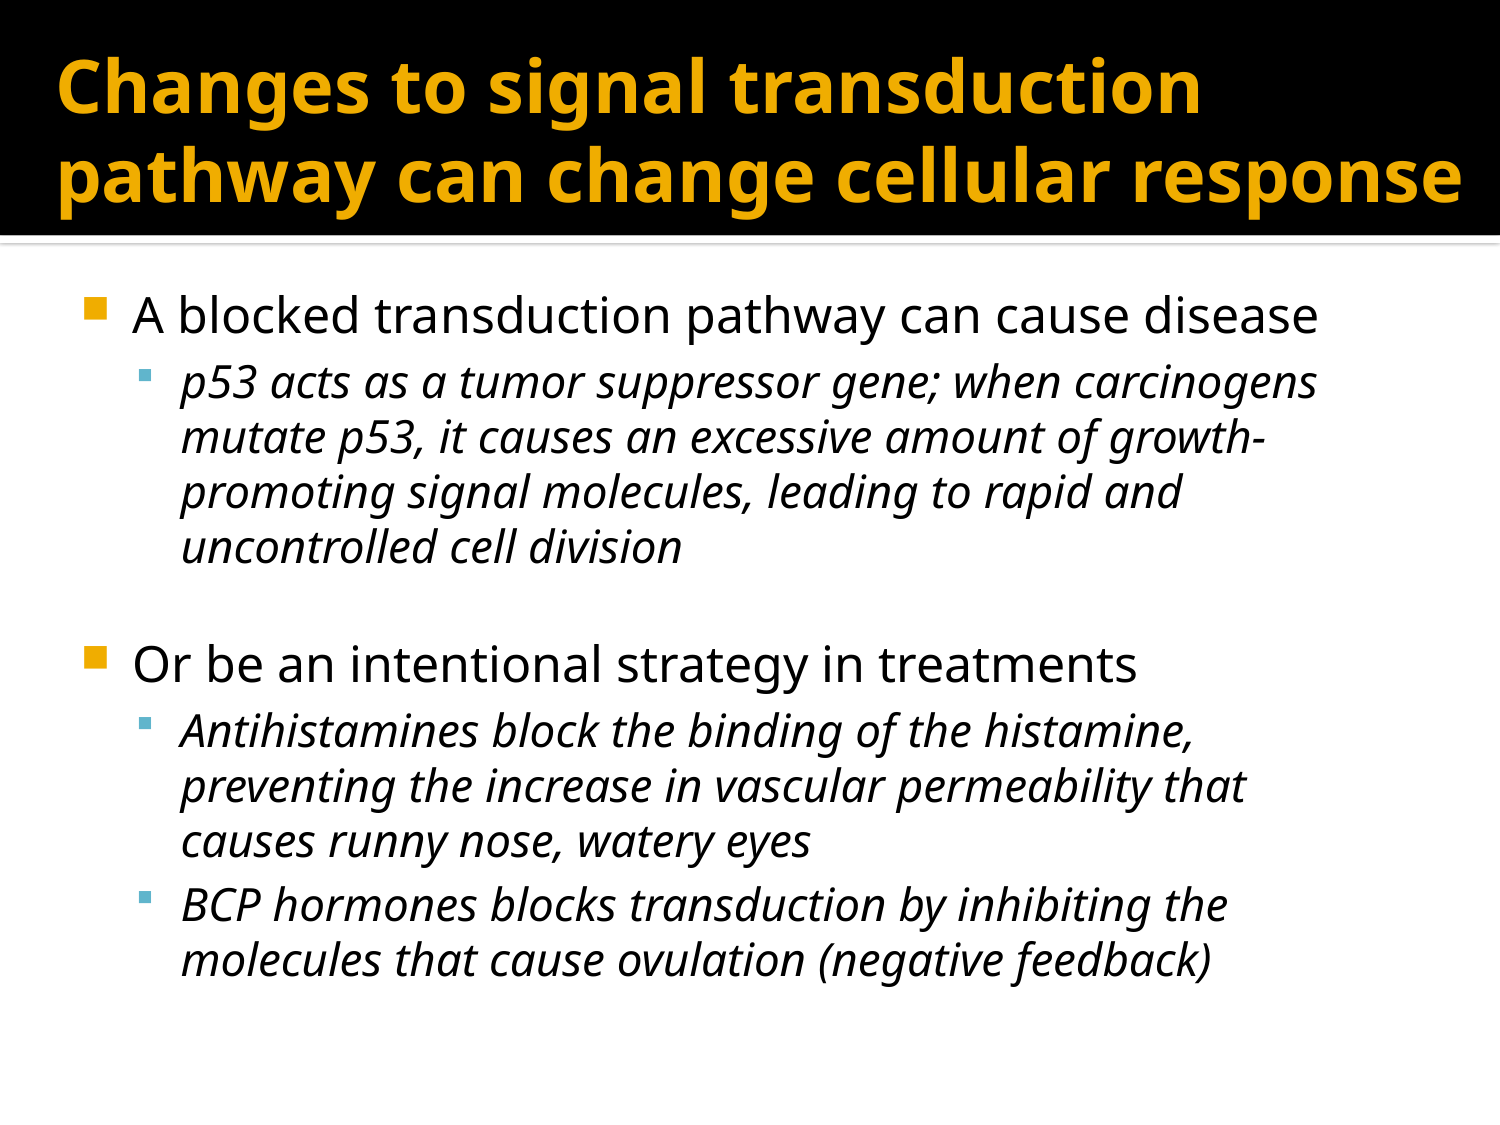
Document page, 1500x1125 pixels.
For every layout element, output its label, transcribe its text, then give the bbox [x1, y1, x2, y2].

title Changes to signal transduction pathway can change cellular response [40, 25, 1486, 231]
list A blocked transduction pathway can cause disease p53 acts as a tumor suppressor gene; when carcinogens mutate p53, it causes an excessive amount of growth-promoting signal molecules, leading to rapid and uncontrolled cell division Or be an intentional strategy in treatments Antihistamines block the binding of the histamine, preventing the increase in vascular permeability that causes runny nose, watery eyes BCP hormones blocks transduction by inhibiting the molecules that cause ovulation (negative feedback) [51, 268, 1402, 1058]
